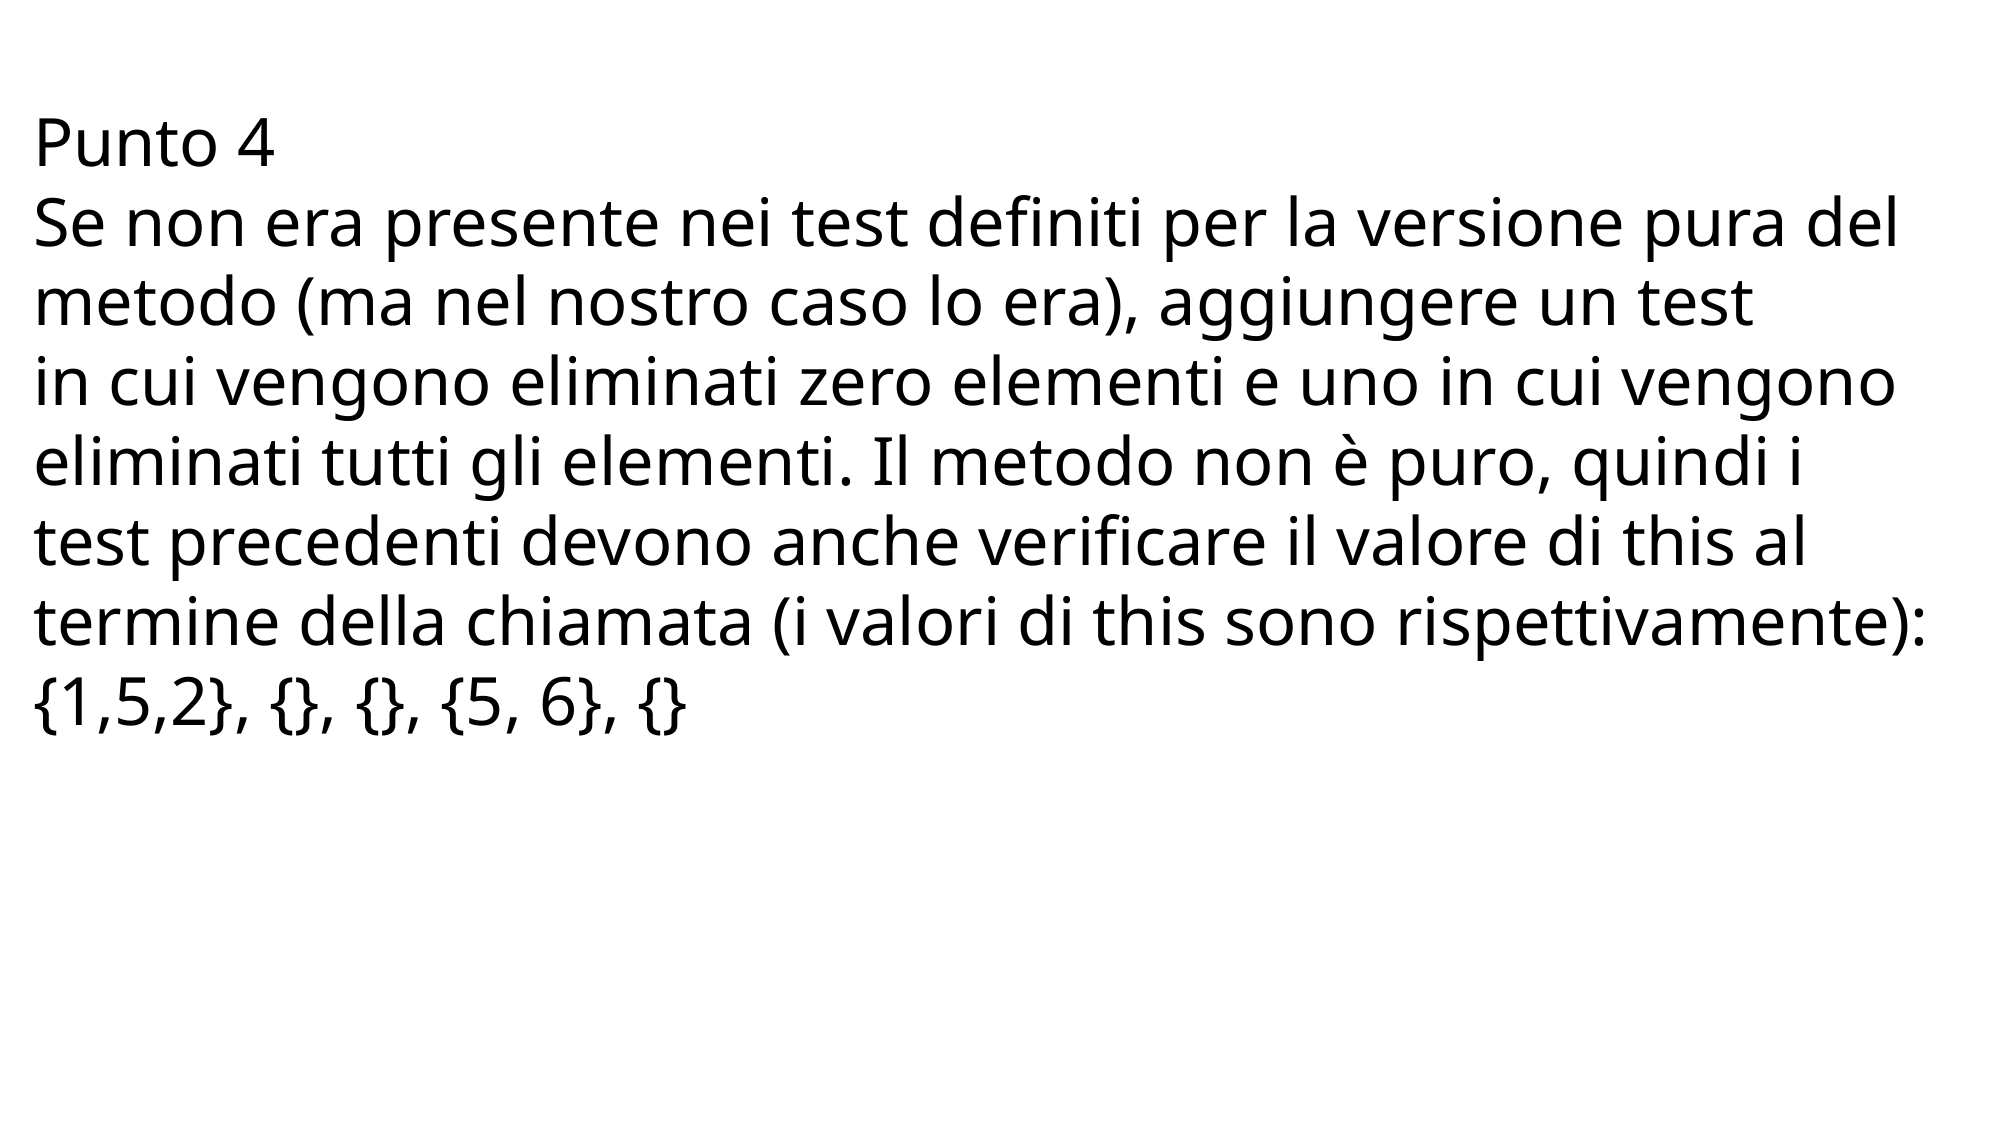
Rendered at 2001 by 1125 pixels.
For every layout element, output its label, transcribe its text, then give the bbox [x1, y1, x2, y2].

text_box Punto 4 Se non era presente nei test definiti per la versione pura del metodo (ma nel nostro caso lo era), aggiungere un test in cui vengono eliminati zero elementi e uno in cui vengono eliminati tutti gli elementi. Il metodo non è puro, quindi i test precedenti devono anche verificare il valore di this al termine della chiamata (i valori di this sono rispettivamente): {1,5,2}, {}, {}, {5, 6}, {} [18, 91, 1974, 747]
